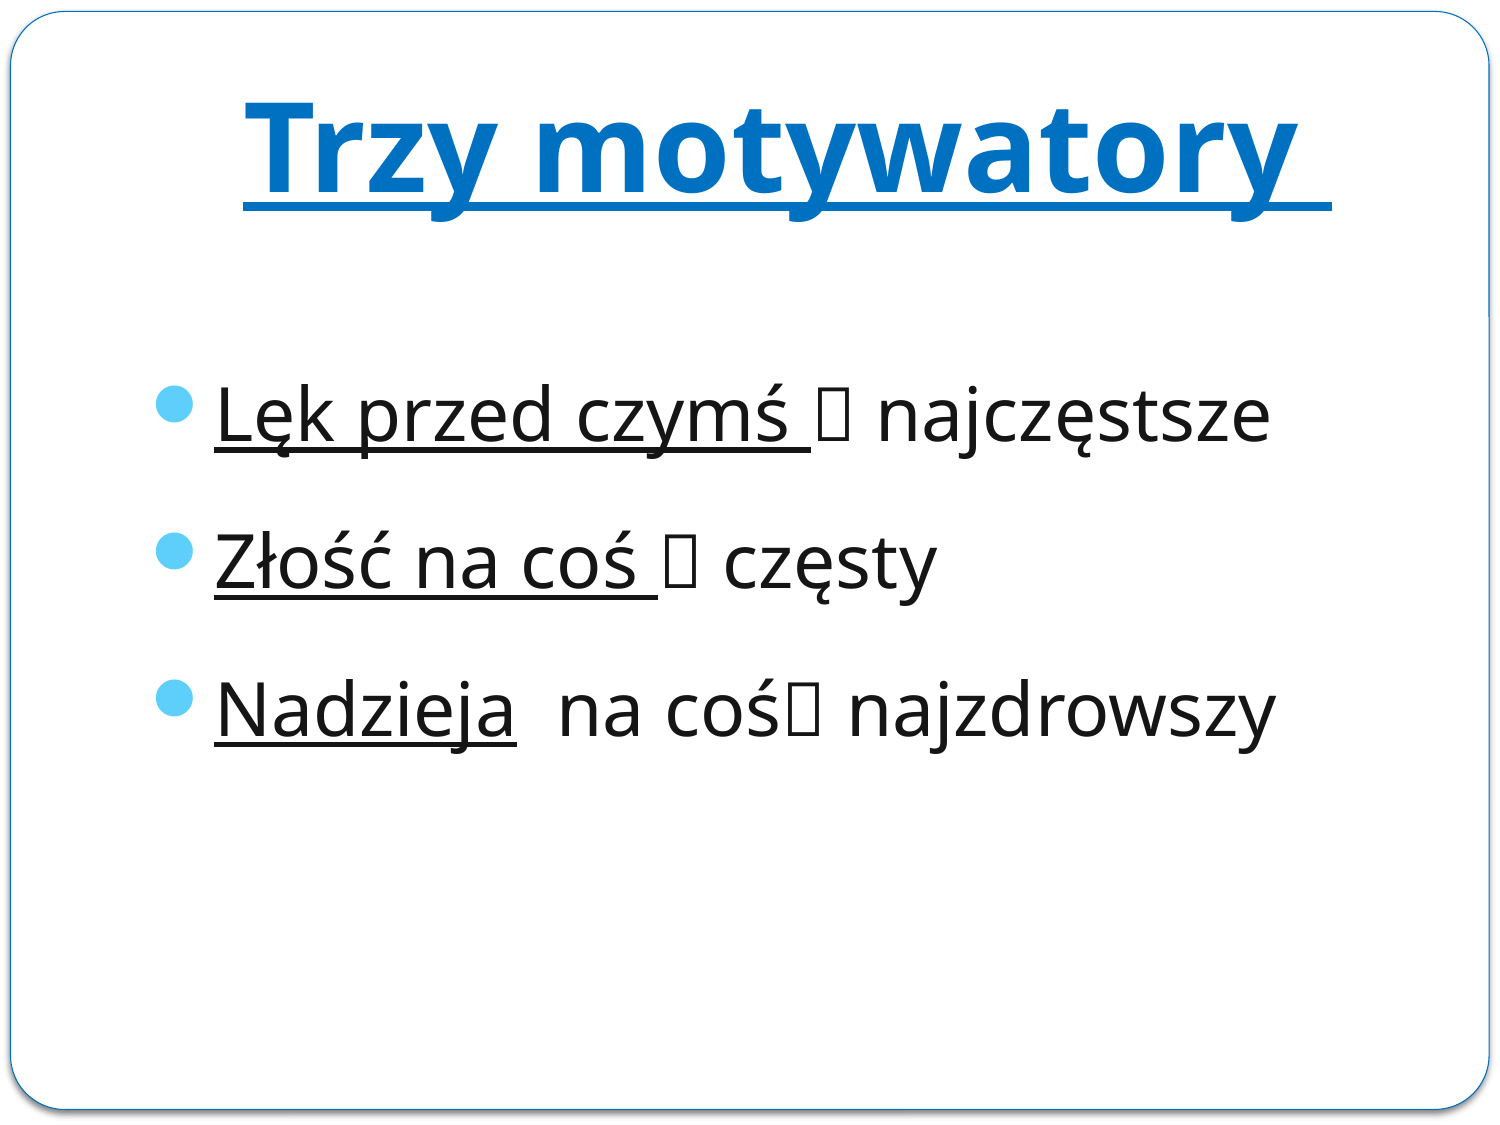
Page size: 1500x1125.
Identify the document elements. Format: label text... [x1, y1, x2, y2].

list Lęk przed czymś  najczęstsze Złość na coś  częsty Nadzieja na coś najzdrowszy [135, 314, 1411, 1065]
title Trzy motywatory [150, 45, 1425, 233]
